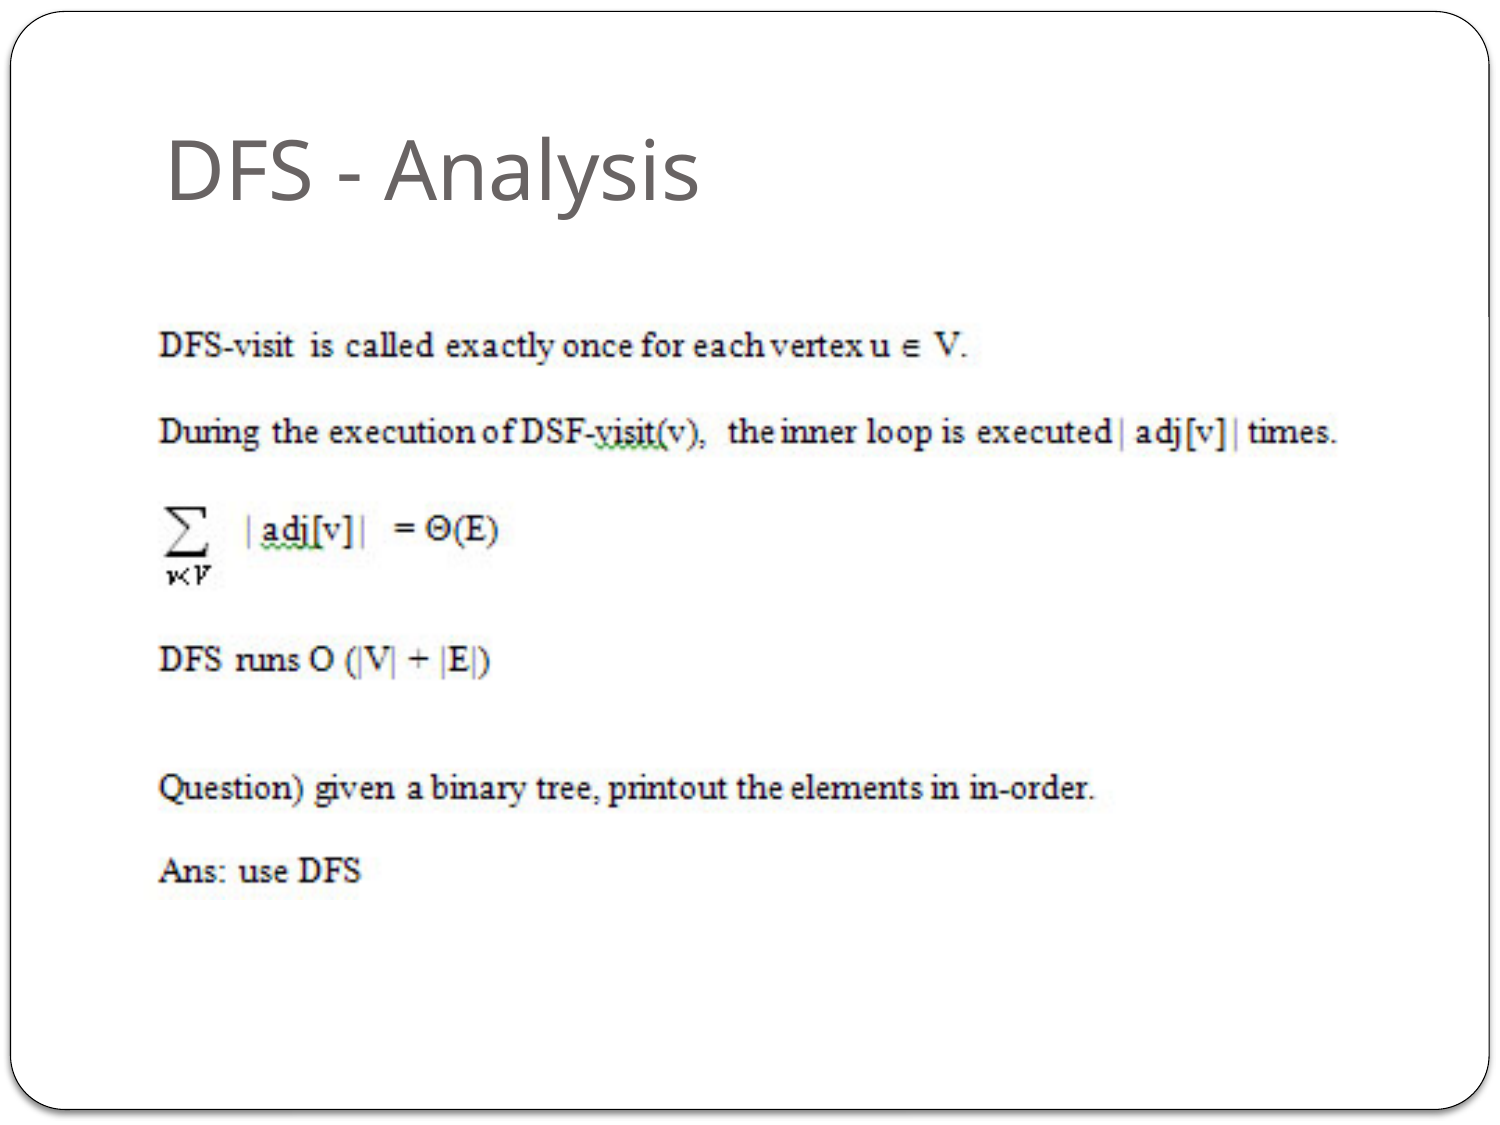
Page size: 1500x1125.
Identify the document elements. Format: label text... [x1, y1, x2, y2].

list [137, 302, 1391, 901]
title DFS - Analysis [150, 45, 1425, 233]
